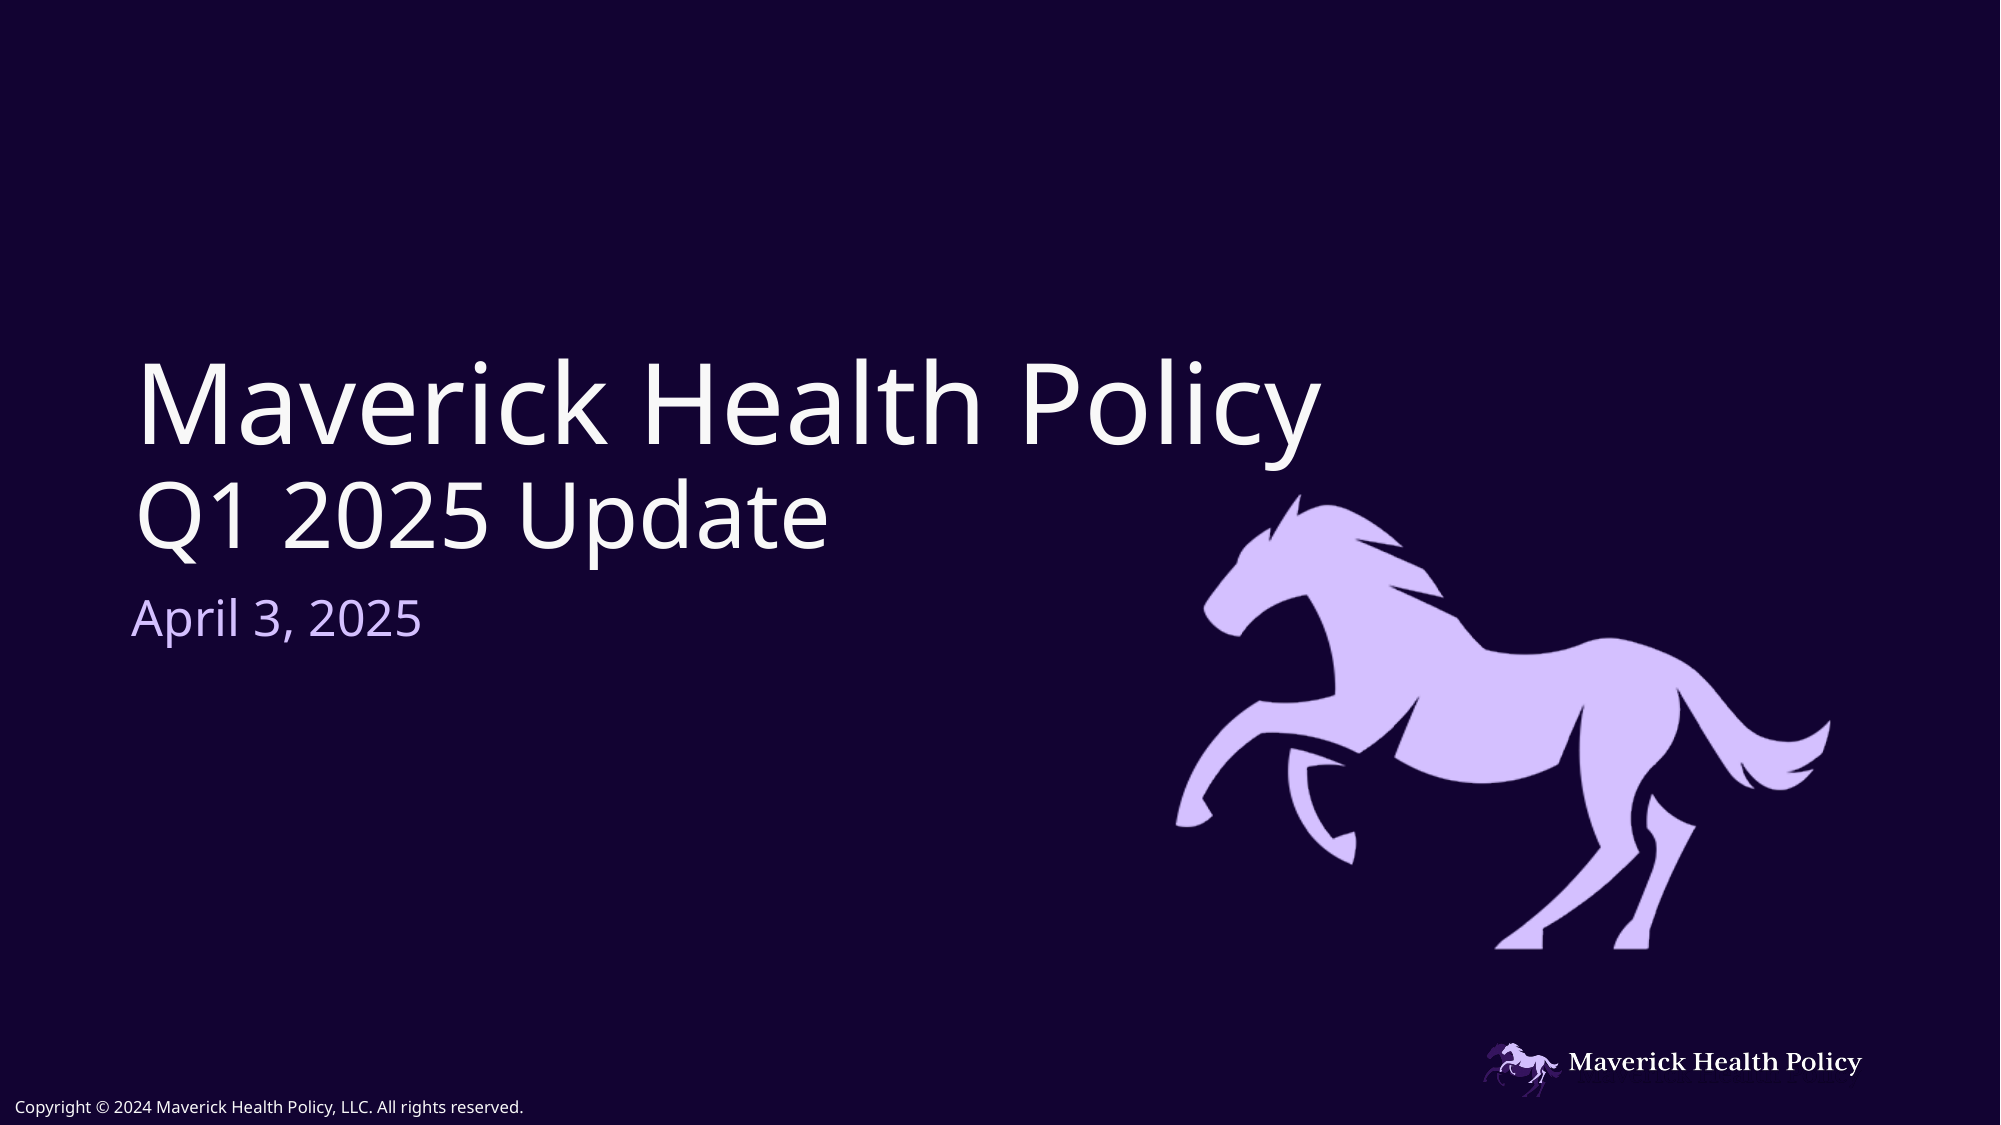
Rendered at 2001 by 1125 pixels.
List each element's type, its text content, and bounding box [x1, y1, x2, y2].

title Maverick Health Policy Q1 2025 Update [119, 184, 1478, 576]
picture [1126, 382, 1881, 1097]
text_box April 3, 2025 [116, 578, 1117, 654]
text_box Copyright © 2024 Maverick Health Policy, LLC. All rights reserved. [0, 1089, 1000, 1125]
